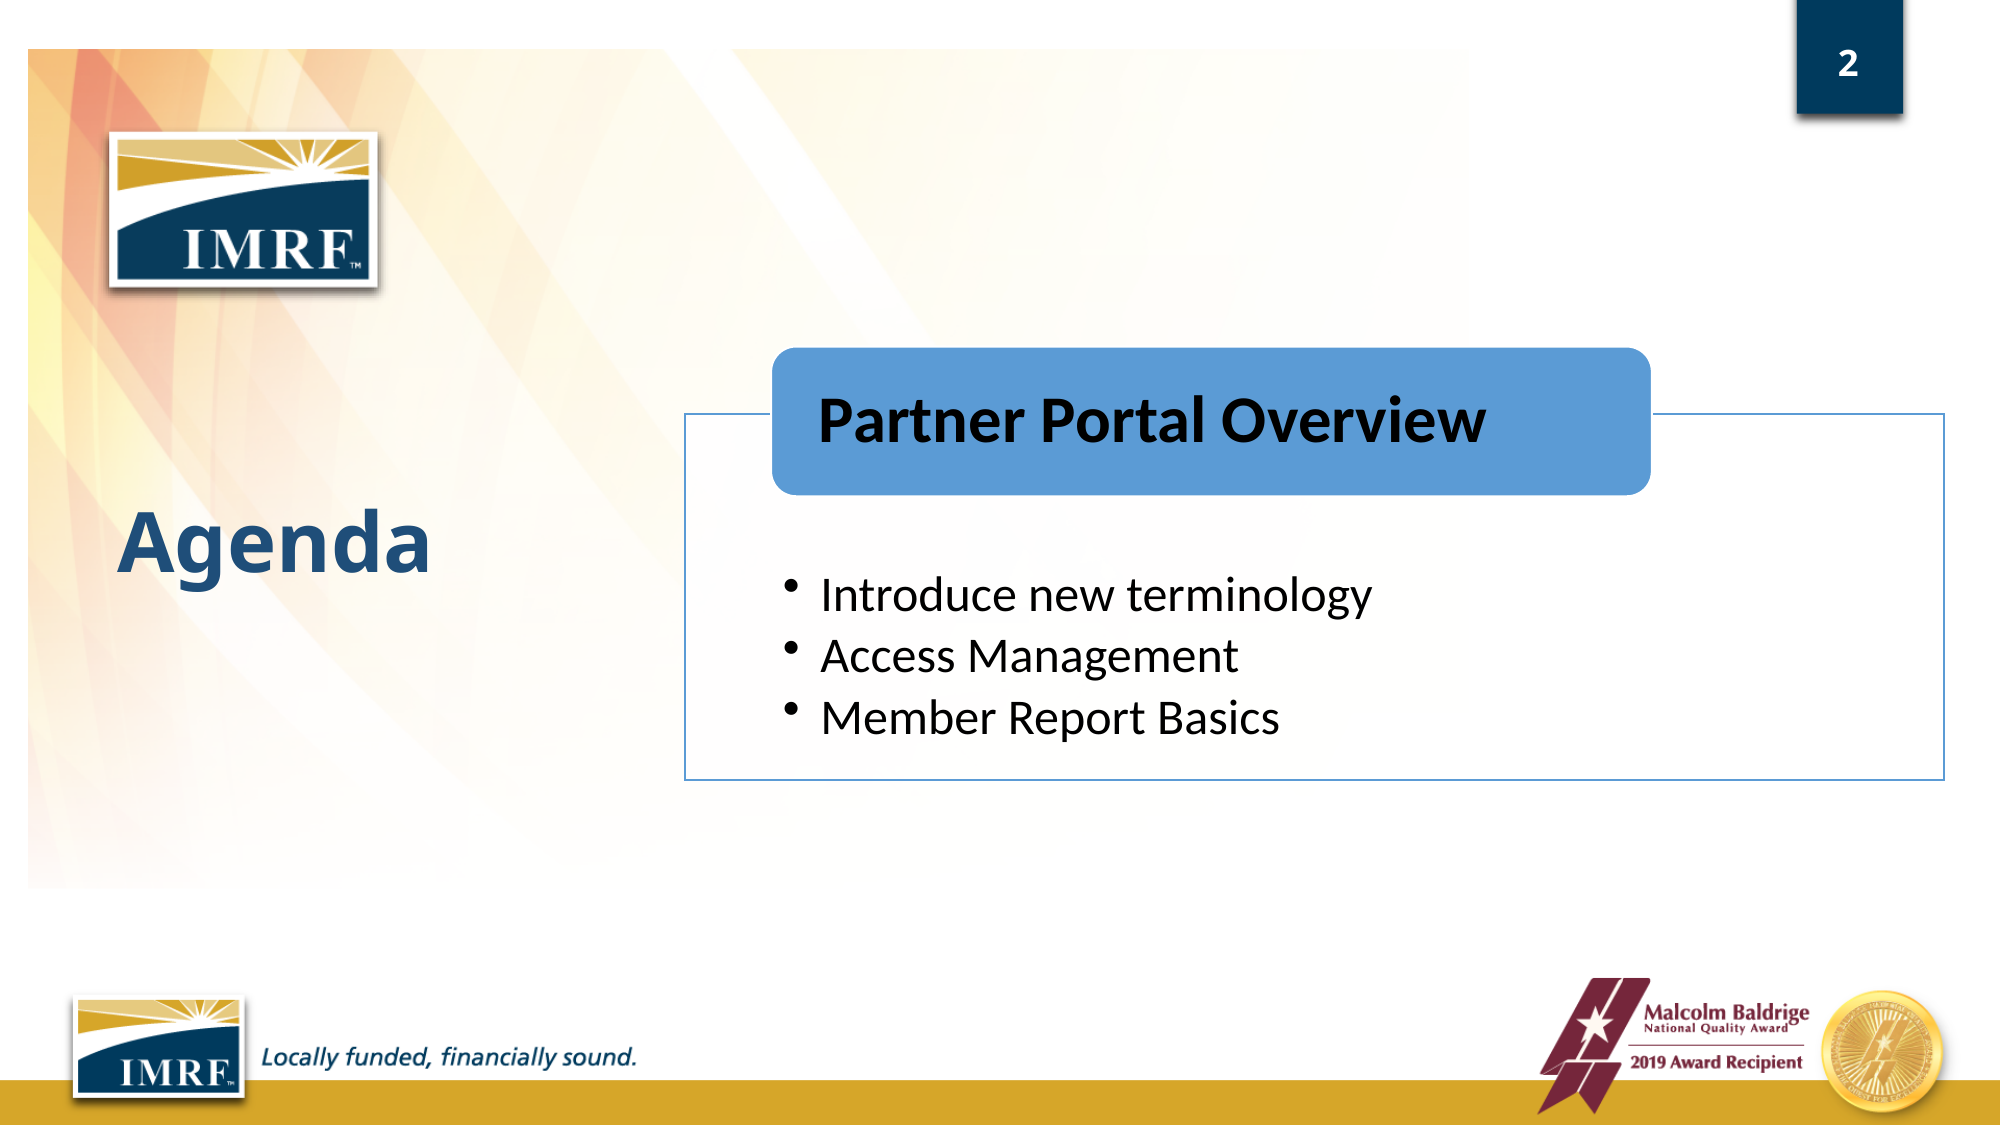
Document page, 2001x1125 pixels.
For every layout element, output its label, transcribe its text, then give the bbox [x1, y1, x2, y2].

picture [0, 0, 2000, 1125]
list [685, 214, 1944, 980]
slide_number 2 [1779, 32, 1918, 93]
